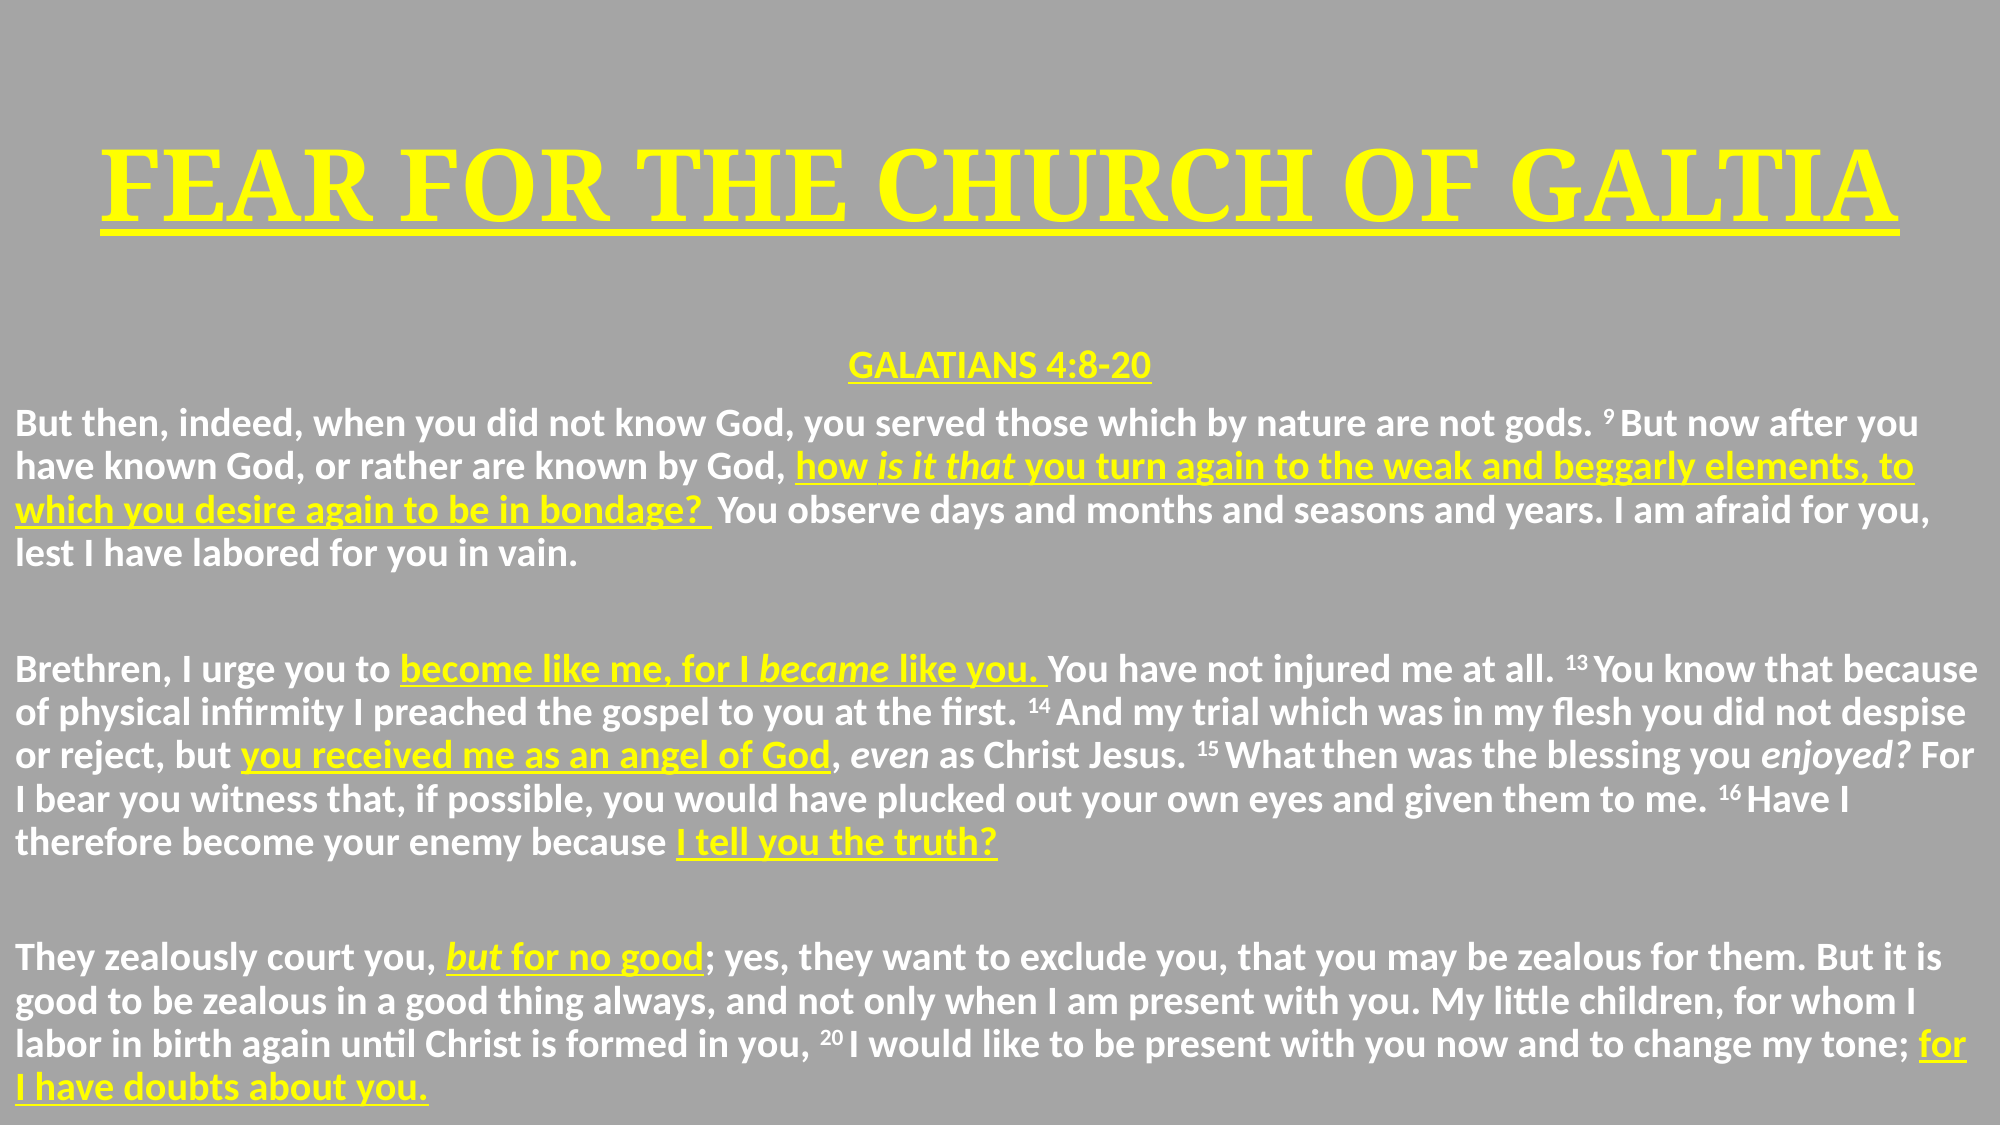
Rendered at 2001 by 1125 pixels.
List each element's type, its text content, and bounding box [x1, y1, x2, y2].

list GALATIANS 4:8-20 But then, indeed, when you did not know God, you served those which by nature are not gods. 9 But now after you have known God, or rather are known by God, how is it that you turn again to the weak and beggarly elements, to which you desire again to be in bondage? You observe days and months and seasons and years. I am afraid for you, lest I have labored for you in vain. Brethren, I urge you to become like me, for I became like you. You have not injured me at all. 13 You know that because of physical infirmity I preached the gospel to you at the first. 14 And my trial which was in my flesh you did not despise or reject, but you received me as an angel of God, even as Christ Jesus. 15 What then was the blessing you enjoyed? For I bear you witness that, if possible, you would have plucked out your own eyes and given them to me. 16 Have I therefore become your enemy because I tell you the truth? They zealously court you, but for no good; yes, they want to exclude you, that you may be zealous for them. But it is good to be zealous in a good thing always, and not only when I am present with you. My little children, for whom I labor in birth again until Christ is formed in you, 20 I would like to be present with you now and to change my tone; for I have doubts about you. [0, 336, 2000, 1125]
title FEAR FOR THE CHURCH OF GALTIA [0, 74, 2000, 304]
